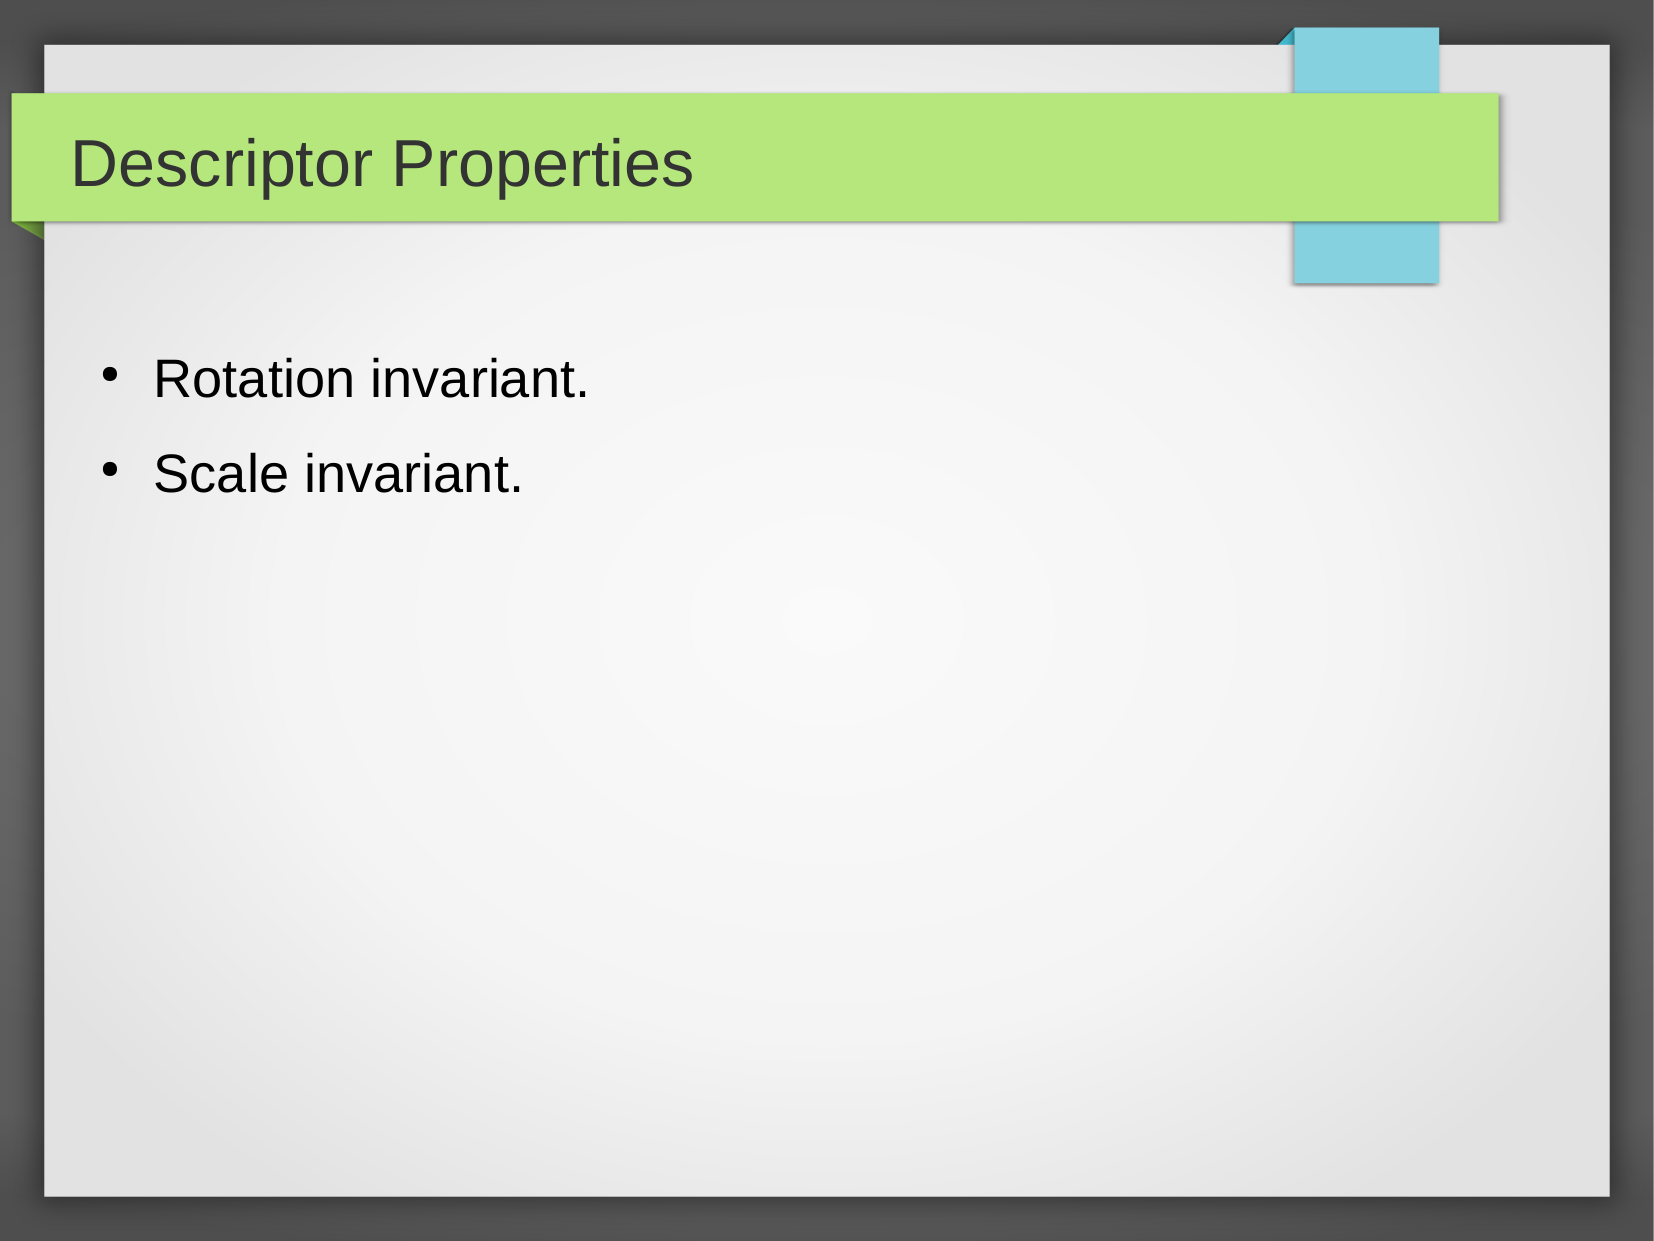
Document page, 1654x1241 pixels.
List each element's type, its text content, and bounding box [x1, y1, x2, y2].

list Rotation invariant. Scale invariant. [82, 343, 1538, 1063]
title Descriptor Properties [70, 106, 1229, 213]
picture [0, 0, 1654, 1241]
